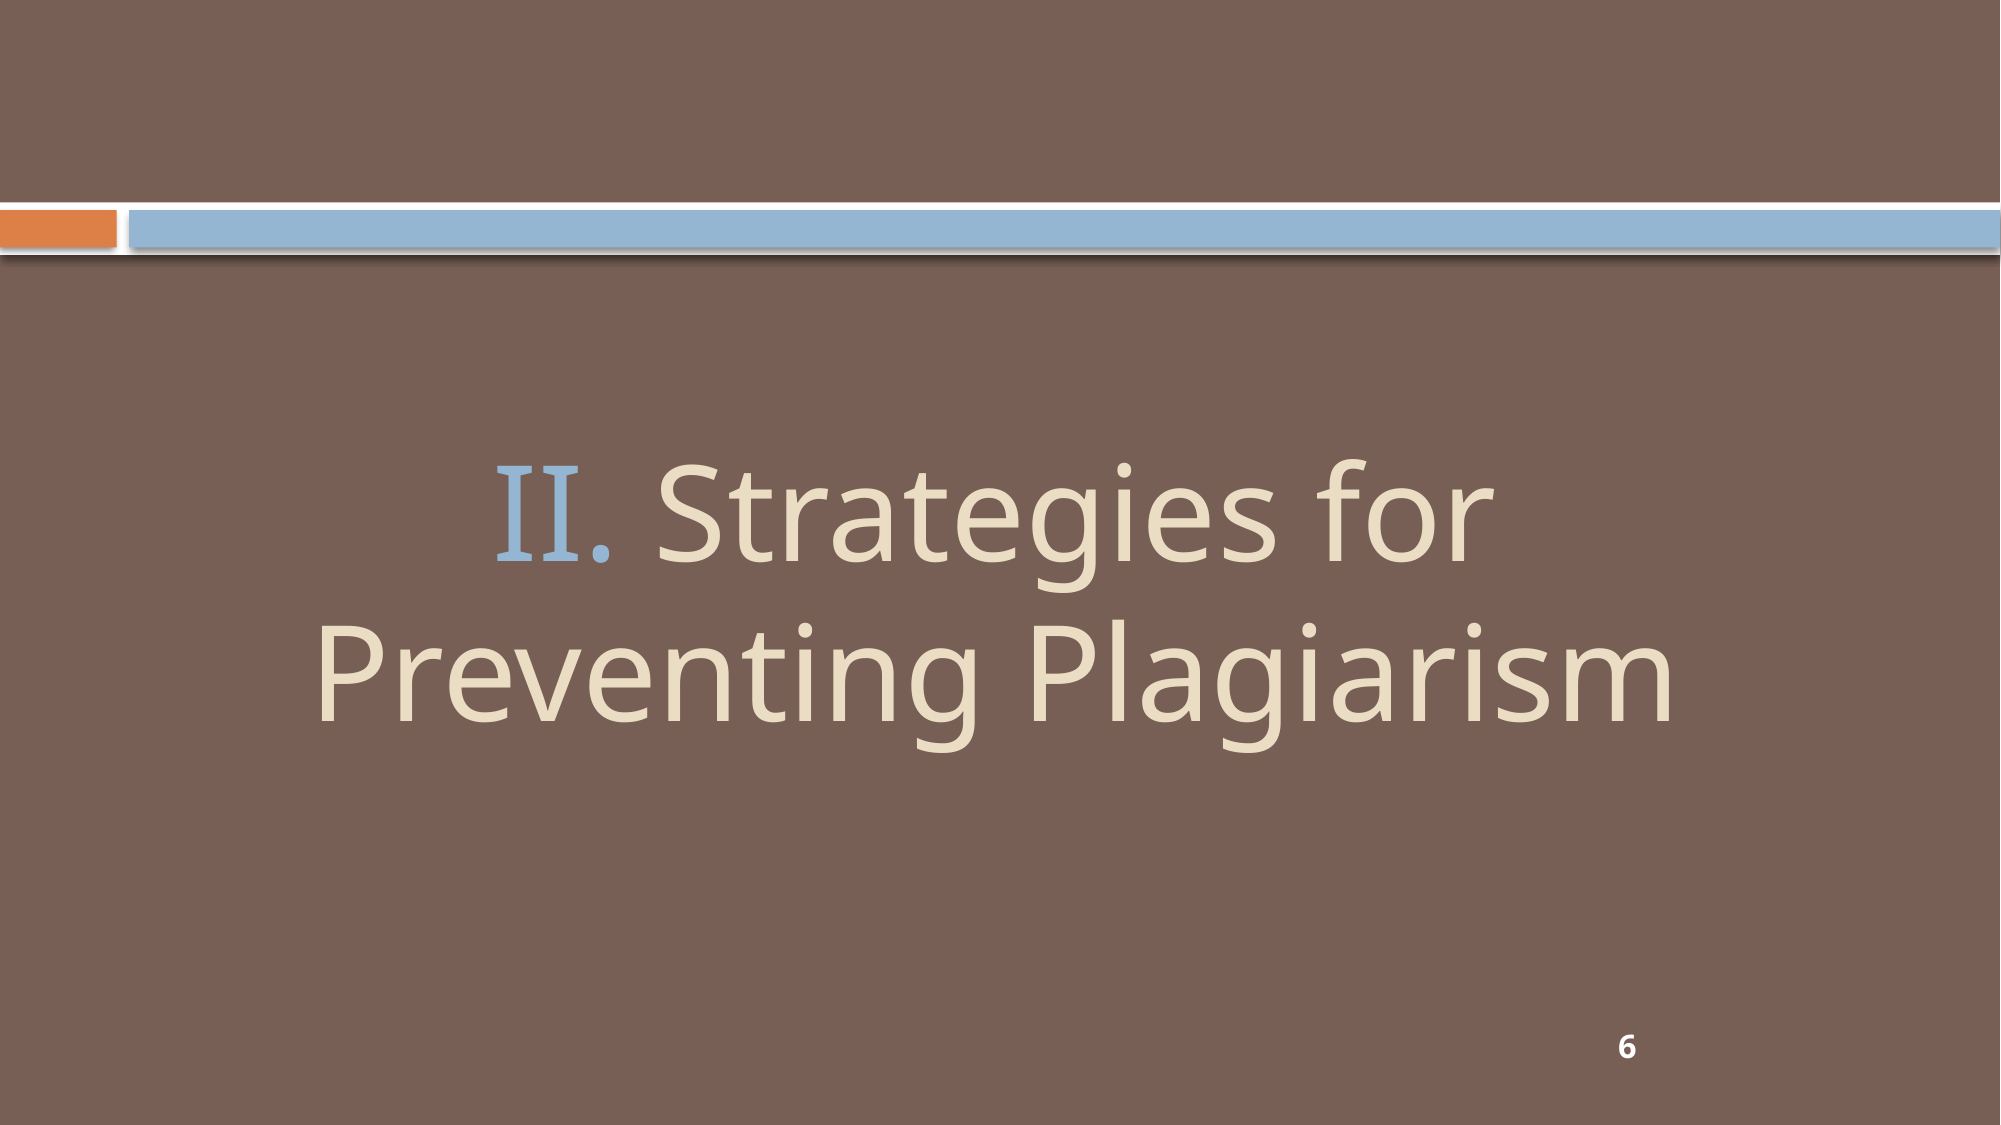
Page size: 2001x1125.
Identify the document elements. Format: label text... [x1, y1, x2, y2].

slide_number 6 [1402, 1017, 1853, 1078]
list II. Strategies for Preventing Plagiarism [155, 158, 1835, 873]
